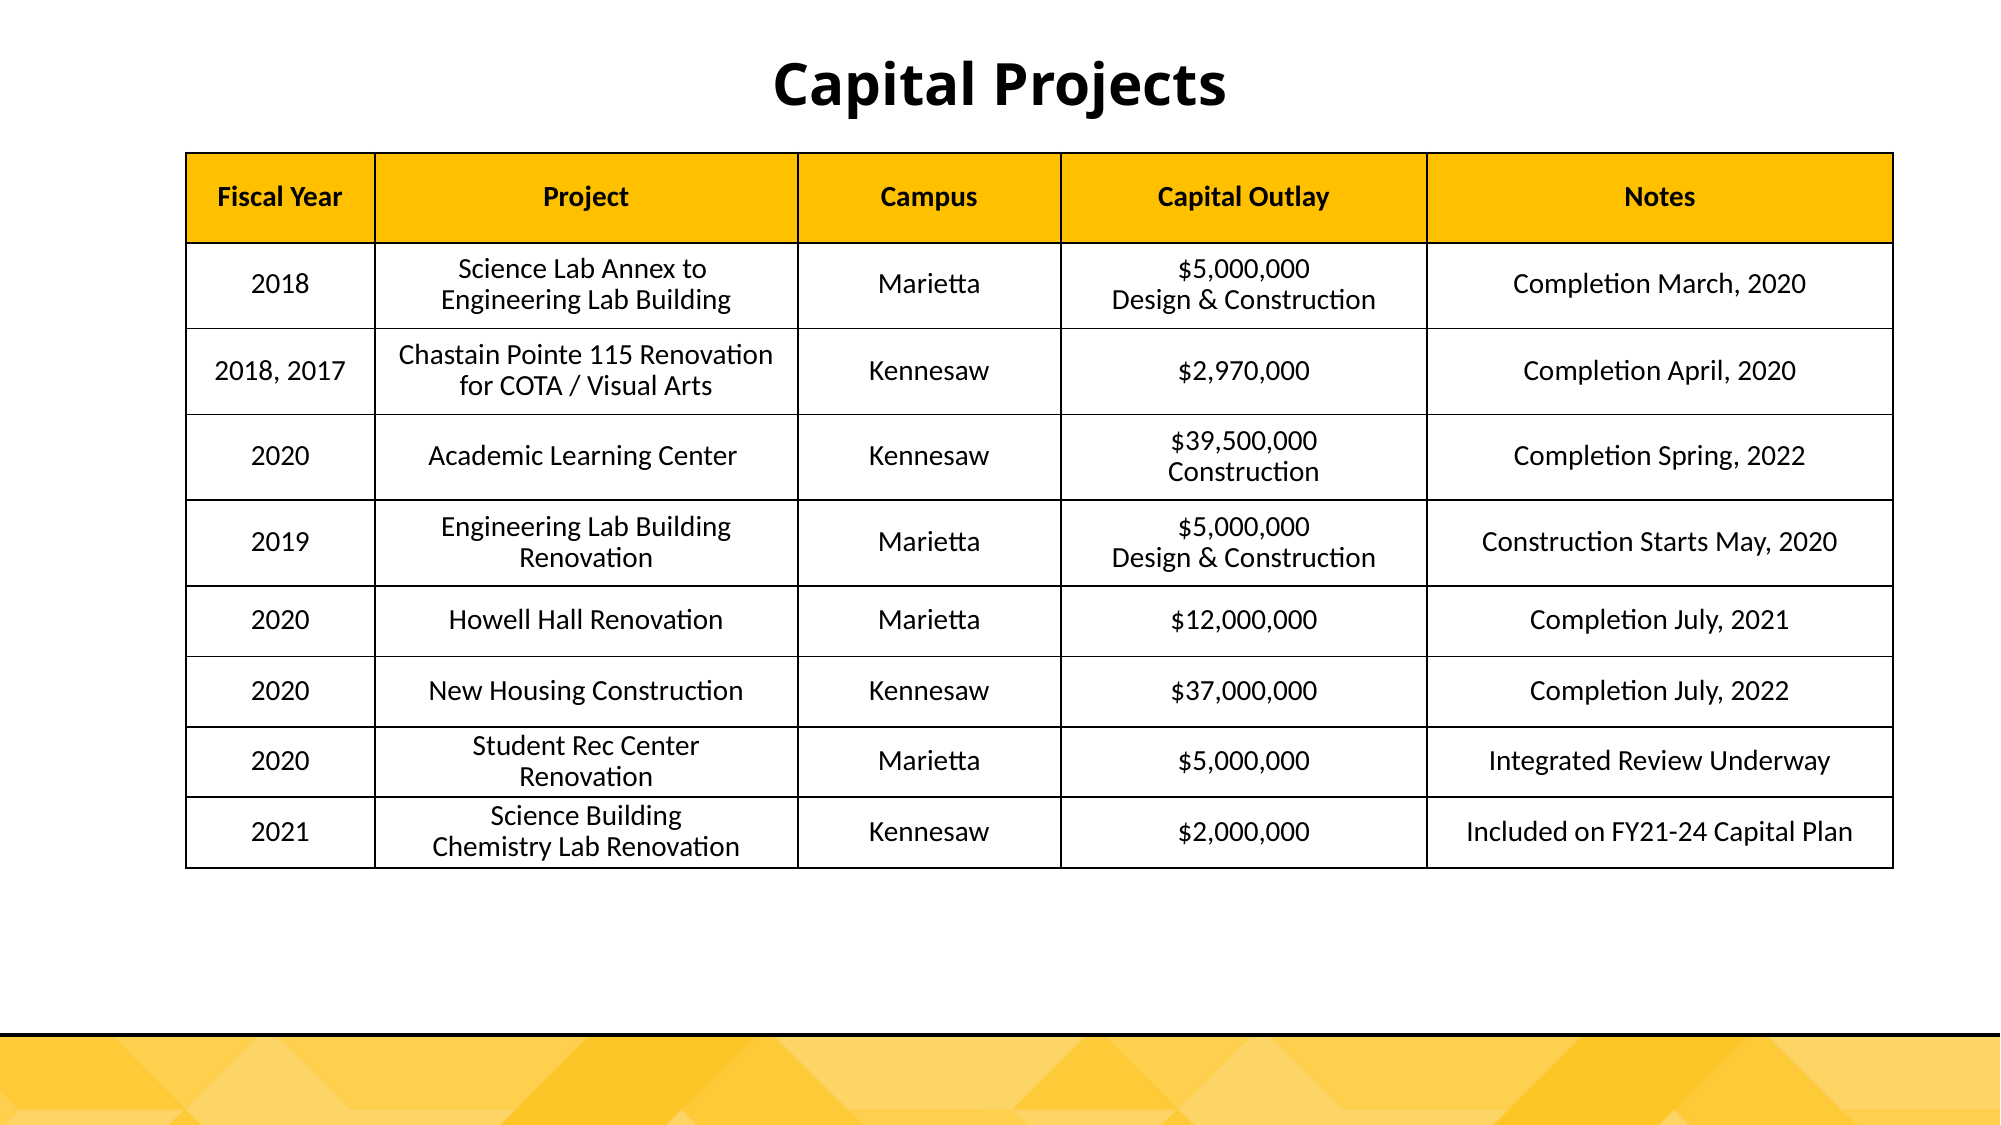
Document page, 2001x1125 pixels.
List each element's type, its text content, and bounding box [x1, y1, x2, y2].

table_cell $2,970,000 [1062, 329, 1426, 414]
table_cell $5,000,000 Design & Construction [1062, 244, 1426, 328]
table_cell 2020 [187, 415, 374, 499]
table_cell Marietta [799, 501, 1060, 585]
table_cell $37,000,000 [1062, 657, 1426, 726]
table_cell Science Building Chemistry Lab Renovation [376, 798, 797, 867]
table_cell $39,500,000 Construction [1062, 415, 1426, 499]
table_cell Completion July, 2021 [1428, 587, 1892, 656]
table_cell Completion July, 2022 [1428, 657, 1892, 726]
table_cell Chastain Pointe 115 Renovation for COTA / Visual Arts [376, 329, 797, 414]
table_header Fiscal Year [187, 154, 374, 242]
table_cell Student Rec Center Renovation [376, 728, 797, 796]
table_cell Kennesaw [799, 798, 1060, 867]
table_cell Science Lab Annex to Engineering Lab Building [376, 244, 797, 328]
table_cell Howell Hall Renovation [376, 587, 797, 656]
table_cell Kennesaw [799, 415, 1060, 499]
table_header Notes [1428, 154, 1892, 242]
table_cell Academic Learning Center [376, 415, 797, 499]
table_cell Engineering Lab Building Renovation [376, 501, 797, 585]
table_cell 2020 [187, 728, 374, 796]
table_cell Included on FY21-24 Capital Plan [1428, 798, 1892, 867]
table_cell Completion April, 2020 [1428, 329, 1892, 414]
table_cell $5,000,000 Design & Construction [1062, 501, 1426, 585]
table_cell $2,000,000 [1062, 798, 1426, 867]
table_cell New Housing Construction [376, 657, 797, 726]
table_header Capital Outlay [1062, 154, 1426, 242]
table_cell 2020 [187, 587, 374, 656]
table_cell 2020 [187, 657, 374, 726]
table_cell Integrated Review Underway [1428, 728, 1892, 796]
table_header Campus [799, 154, 1060, 242]
table_cell Marietta [799, 728, 1060, 796]
table_cell 2018, 2017 [187, 329, 374, 414]
table_cell $5,000,000 [1062, 728, 1426, 796]
table_cell 2019 [187, 501, 374, 585]
table_cell 2018 [187, 244, 374, 328]
table_cell Completion Spring, 2022 [1428, 415, 1892, 499]
table_cell $12,000,000 [1062, 587, 1426, 656]
table_cell Kennesaw [799, 657, 1060, 726]
table_cell Kennesaw [799, 329, 1060, 414]
table_cell Marietta [799, 587, 1060, 656]
text_box Capital Projects [216, 39, 1784, 125]
table_cell Marietta [799, 244, 1060, 328]
table_cell Completion March, 2020 [1428, 244, 1892, 328]
table_cell 2021 [187, 798, 374, 867]
table_header Project [376, 154, 797, 242]
table_cell Construction Starts May, 2020 [1428, 501, 1892, 585]
